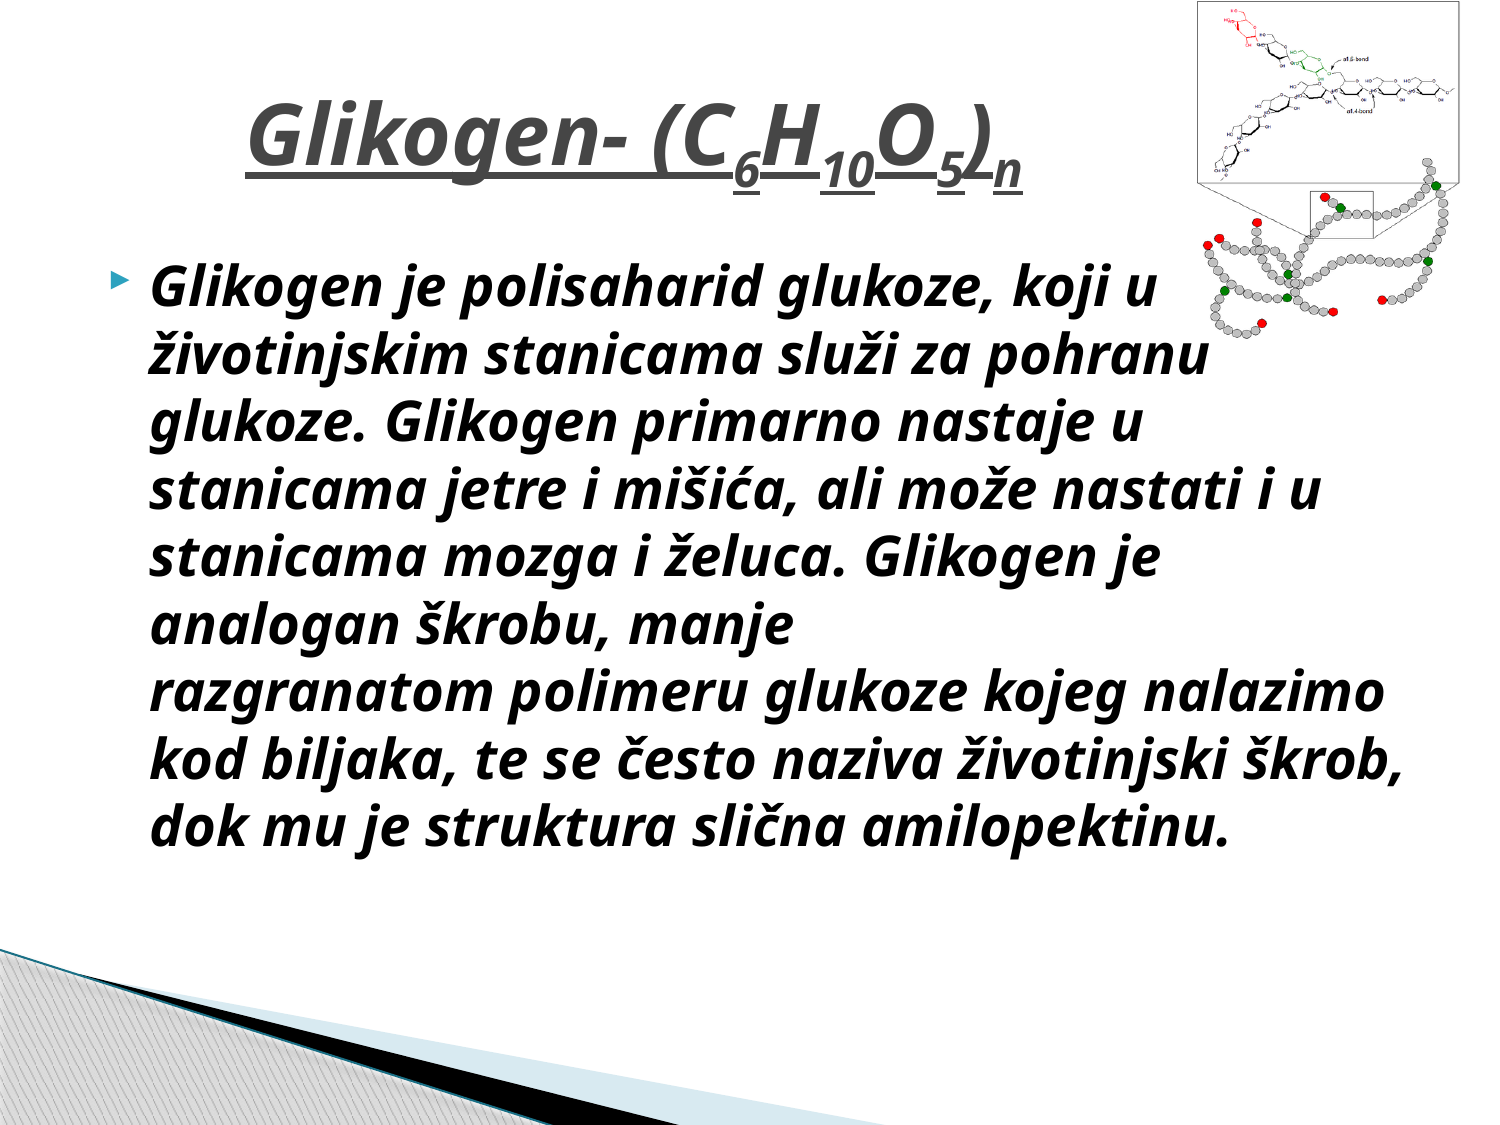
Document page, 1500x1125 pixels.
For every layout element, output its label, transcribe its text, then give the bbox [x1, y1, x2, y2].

list Glikogen je polisaharid glukoze, koji u životinjskim stanicama služi za pohranu glukoze. Glikogen primarno nastaje u stanicama jetre i mišića, ali može nastati i u stanicama mozga i želuca. Glikogen je analogan škrobu, manje razgranatom polimeru glukoze kojeg nalazimo kod biljaka, te se često naziva životinjski škrob, dok mu je struktura slična amilopektinu. [75, 243, 1425, 986]
title Glikogen- (C6H10O5)n [75, 45, 1189, 233]
picture [1195, 0, 1461, 341]
